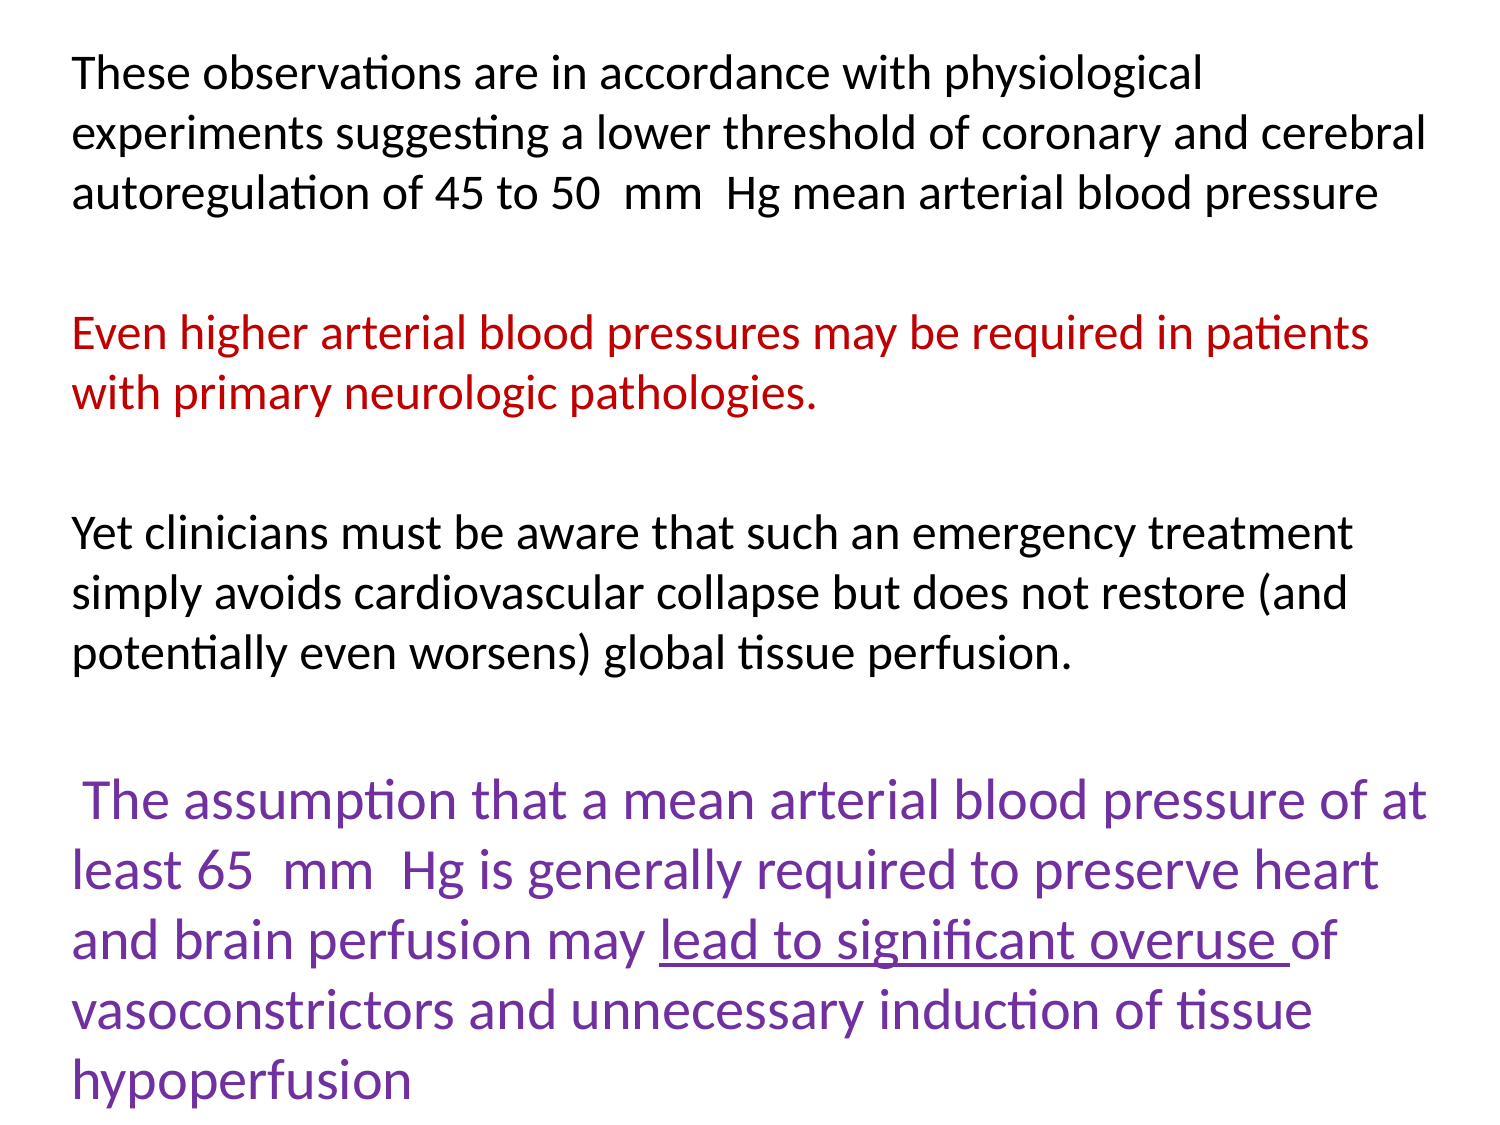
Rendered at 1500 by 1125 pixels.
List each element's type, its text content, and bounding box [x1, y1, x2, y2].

list These observations are in accordance with physiological experiments suggesting a lower threshold of coronary and cerebral autoregulation of 45 to 50 mm Hg mean arterial blood pressure Even higher arterial blood pressures may be required in patients with primary neurologic pathologies. Yet clinicians must be aware that such an emergency treatment simply avoids cardiovascular collapse but does not restore (and potentially even worsens) global tissue perfusion. The assumption that a mean arterial blood pressure of at least 65 mm Hg is generally required to preserve heart and brain perfusion may lead to significant overuse of vasoconstrictors and unnecessary induction of tissue hypoperfusion [0, 32, 1466, 1025]
